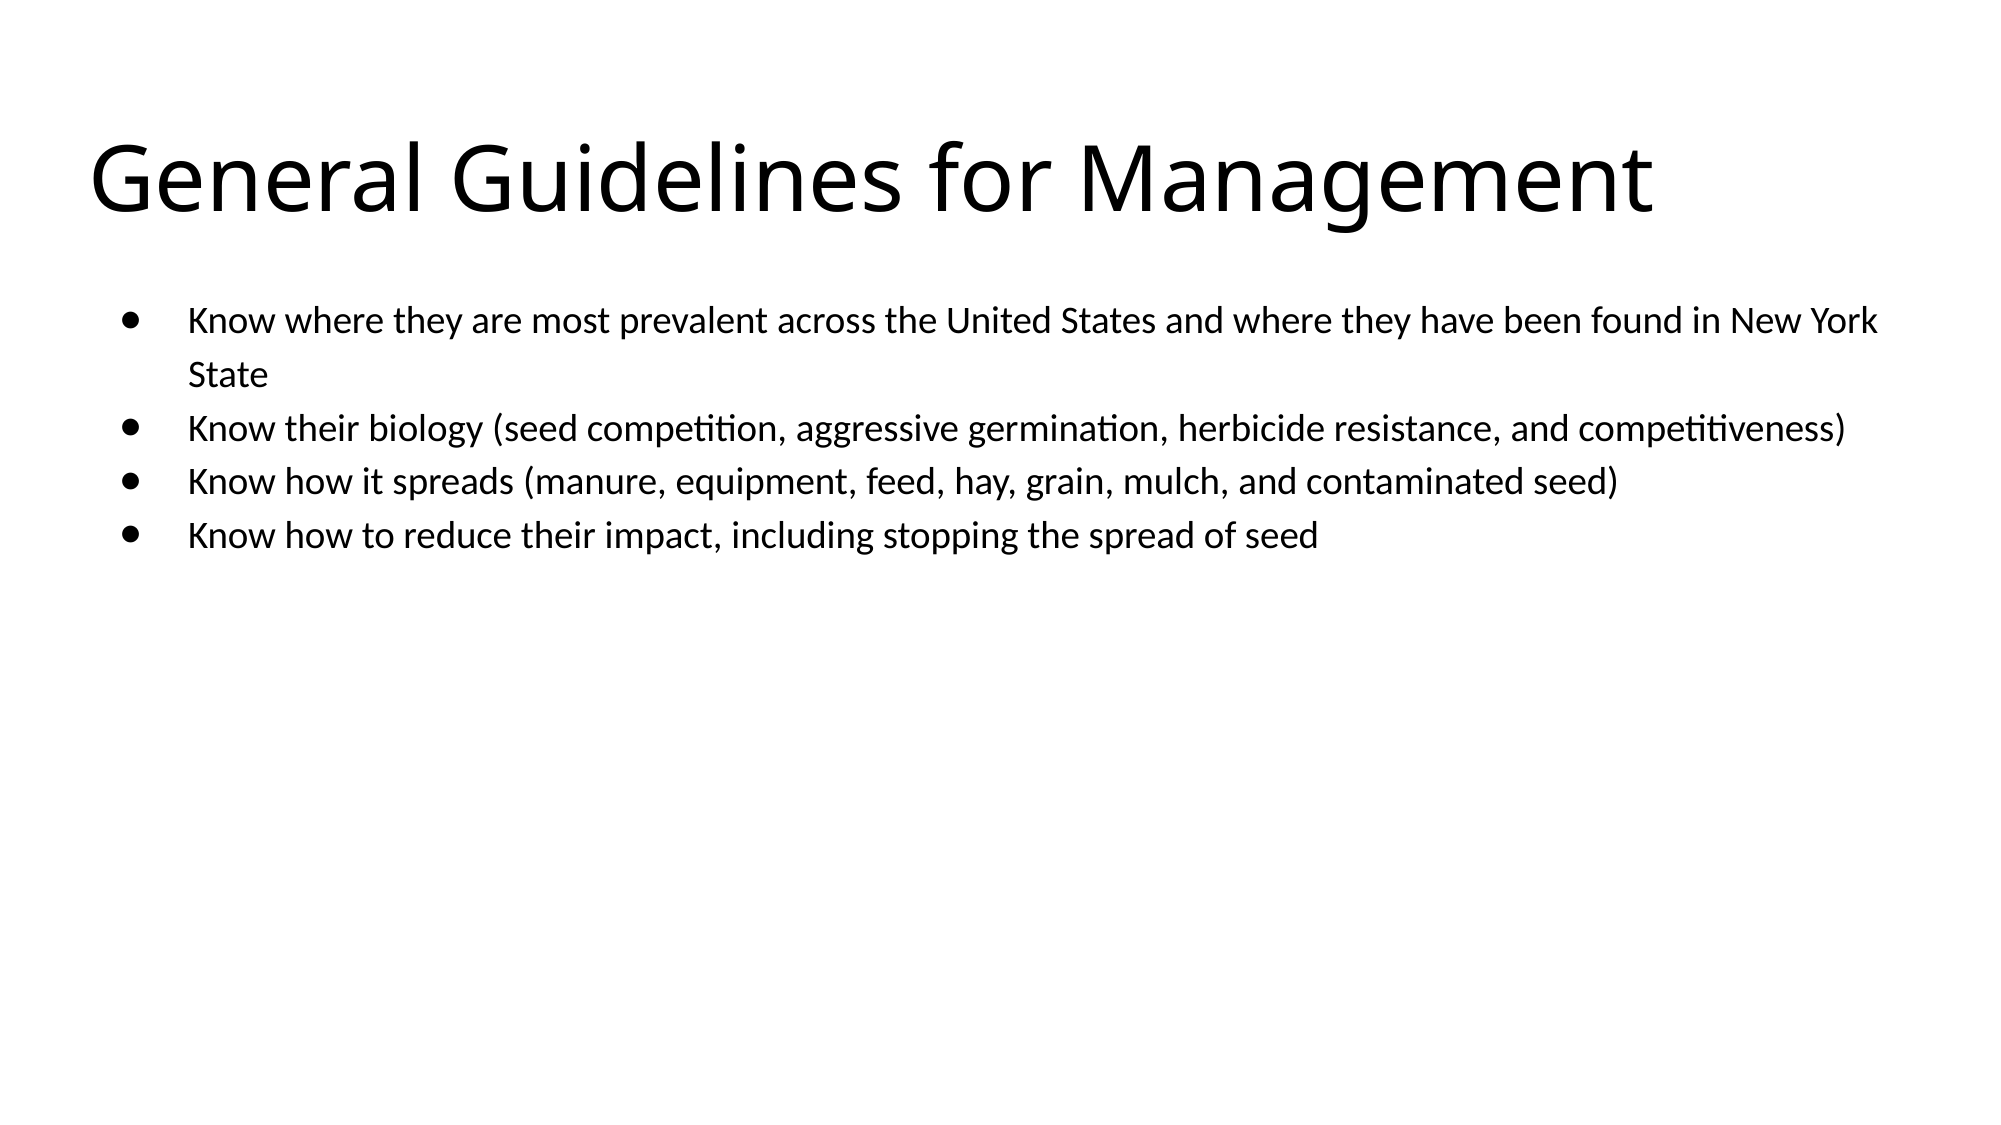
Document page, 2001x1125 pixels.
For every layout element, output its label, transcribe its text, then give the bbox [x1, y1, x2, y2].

list Know where they are most prevalent across the United States and where they have been found in New York State Know their biology (seed competition, aggressive germination, herbicide resistance, and competitiveness) Know how it spreads (manure, equipment, feed, hay, grain, mulch, and contaminated seed) Know how to reduce their impact, including stopping the spread of seed [68, 267, 1932, 1002]
title General Guidelines for Management [68, 69, 1932, 251]
